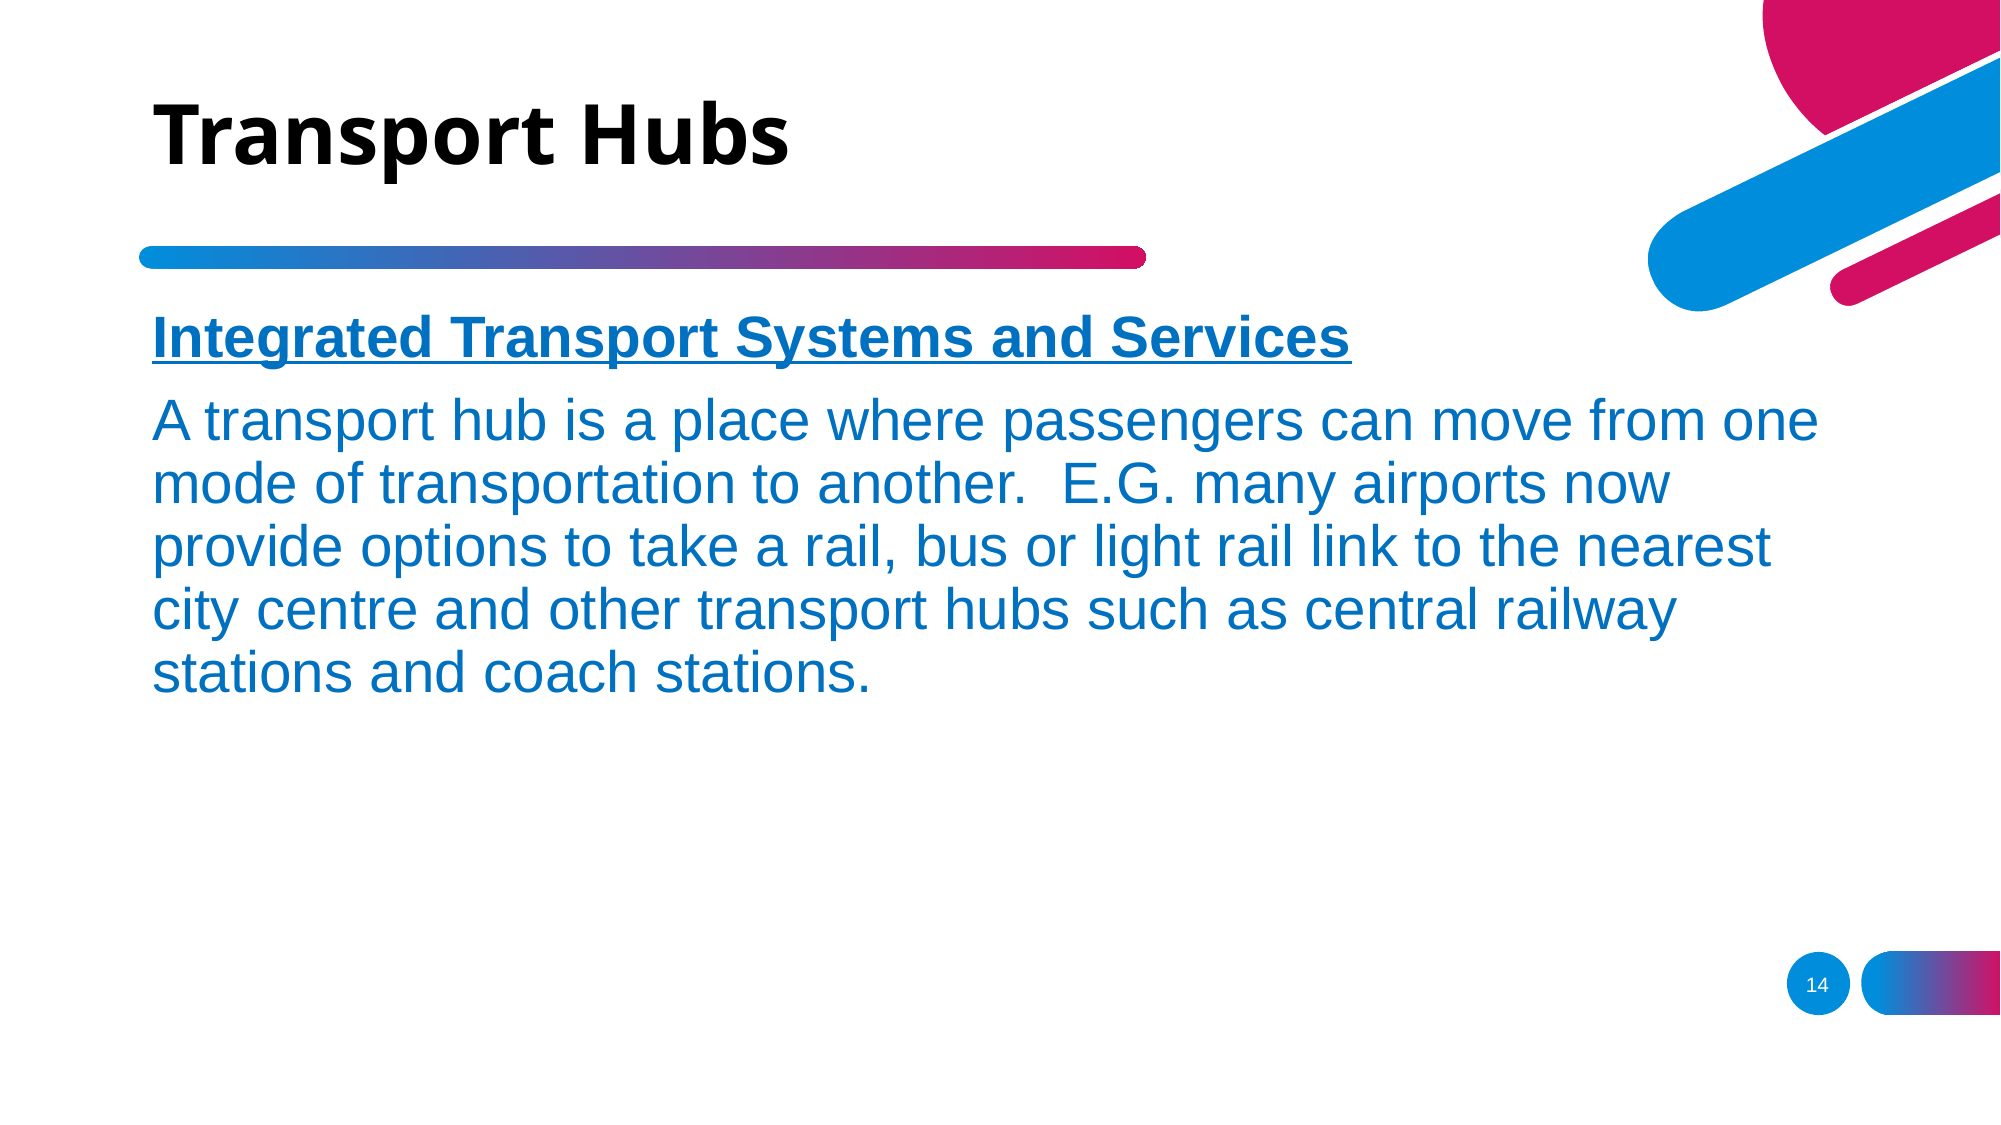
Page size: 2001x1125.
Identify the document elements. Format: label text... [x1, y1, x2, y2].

title Transport Hubs [137, 59, 1623, 215]
list Integrated Transport Systems and Services A transport hub is a place where passengers can move from one mode of transportation to another. E.G. many airports now provide options to take a rail, bus or light rail link to the nearest city centre and other transport hubs such as central railway stations and coach stations. [137, 299, 1863, 928]
slide_number 14 [1772, 954, 1863, 1015]
